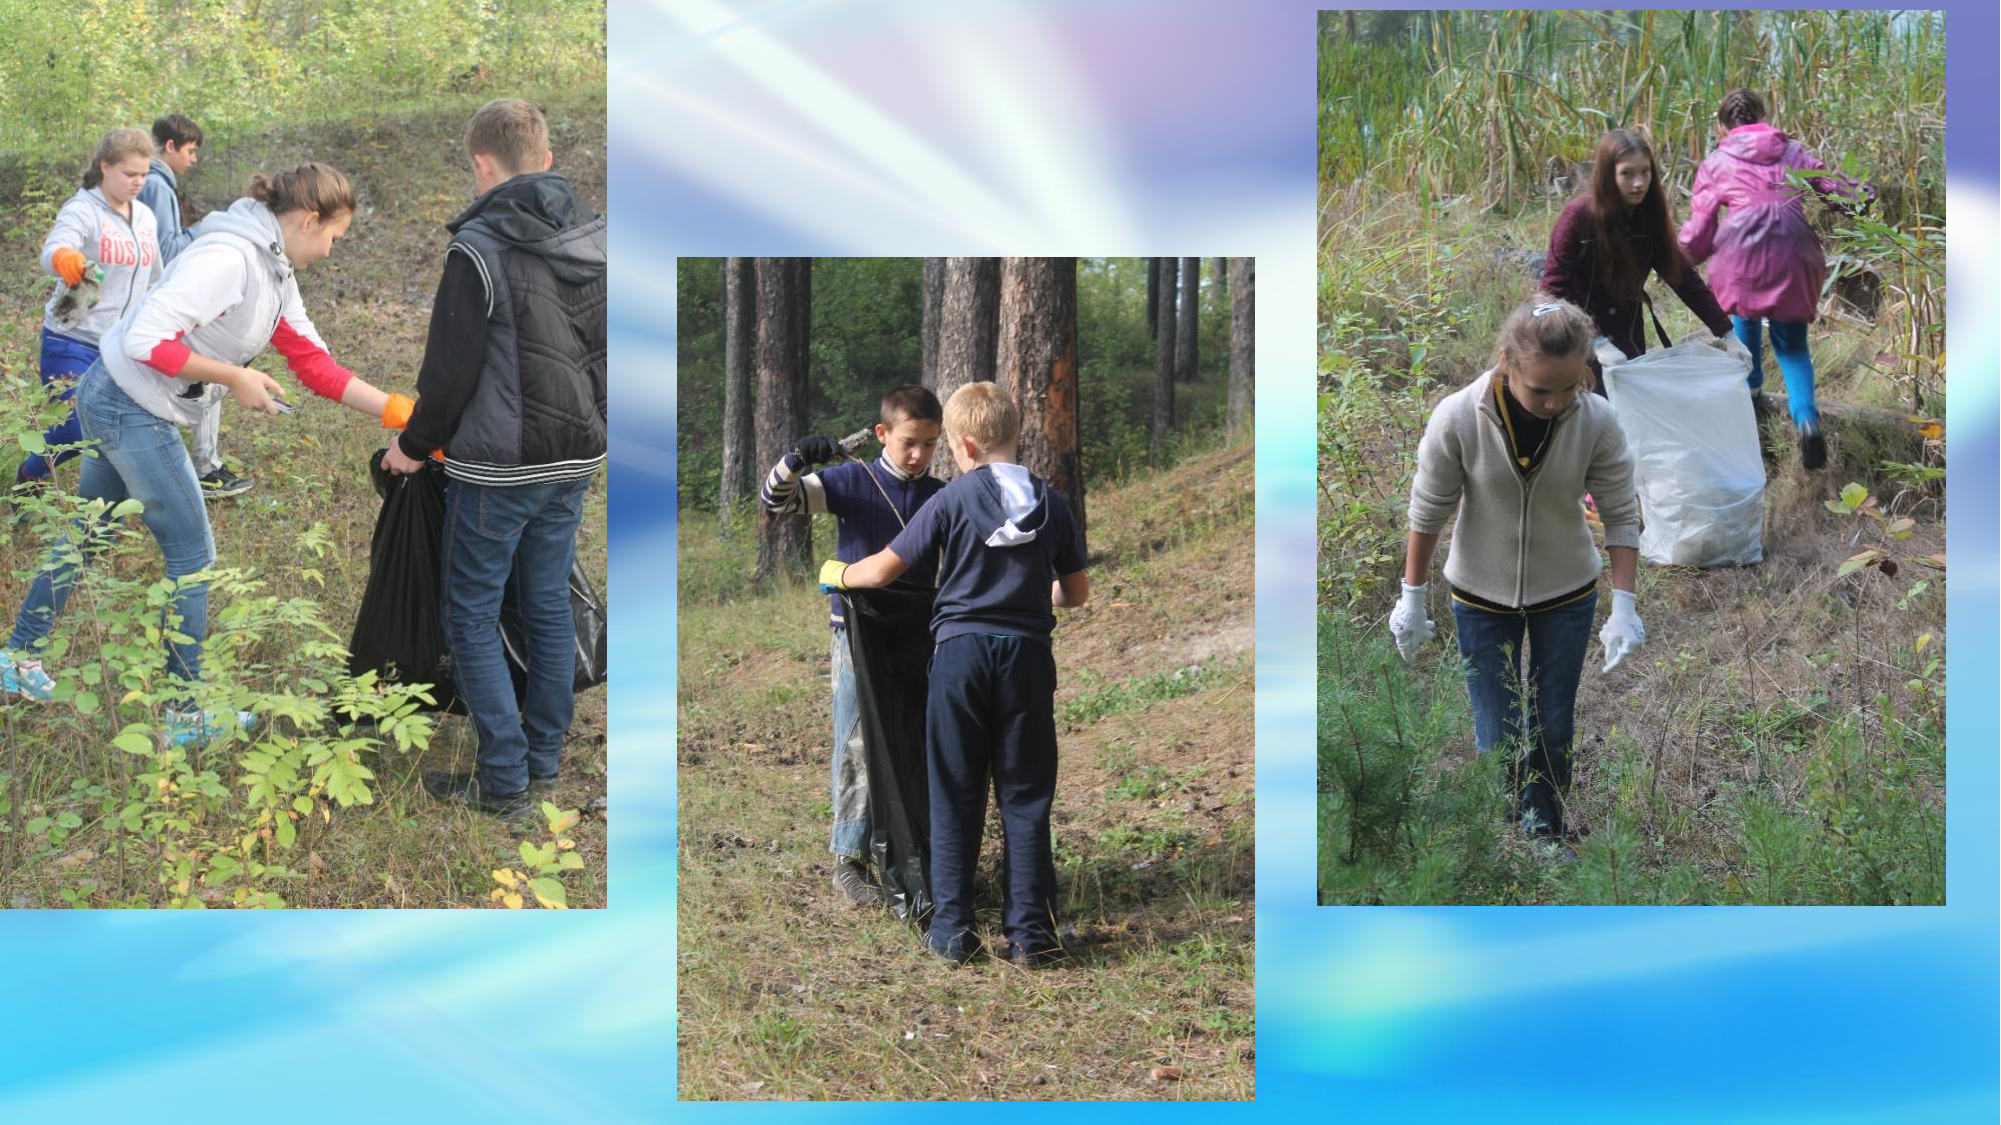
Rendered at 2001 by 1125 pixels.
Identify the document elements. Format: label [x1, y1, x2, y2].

picture [0, 0, 2000, 1125]
list [1317, 10, 1946, 907]
list [0, 0, 607, 910]
